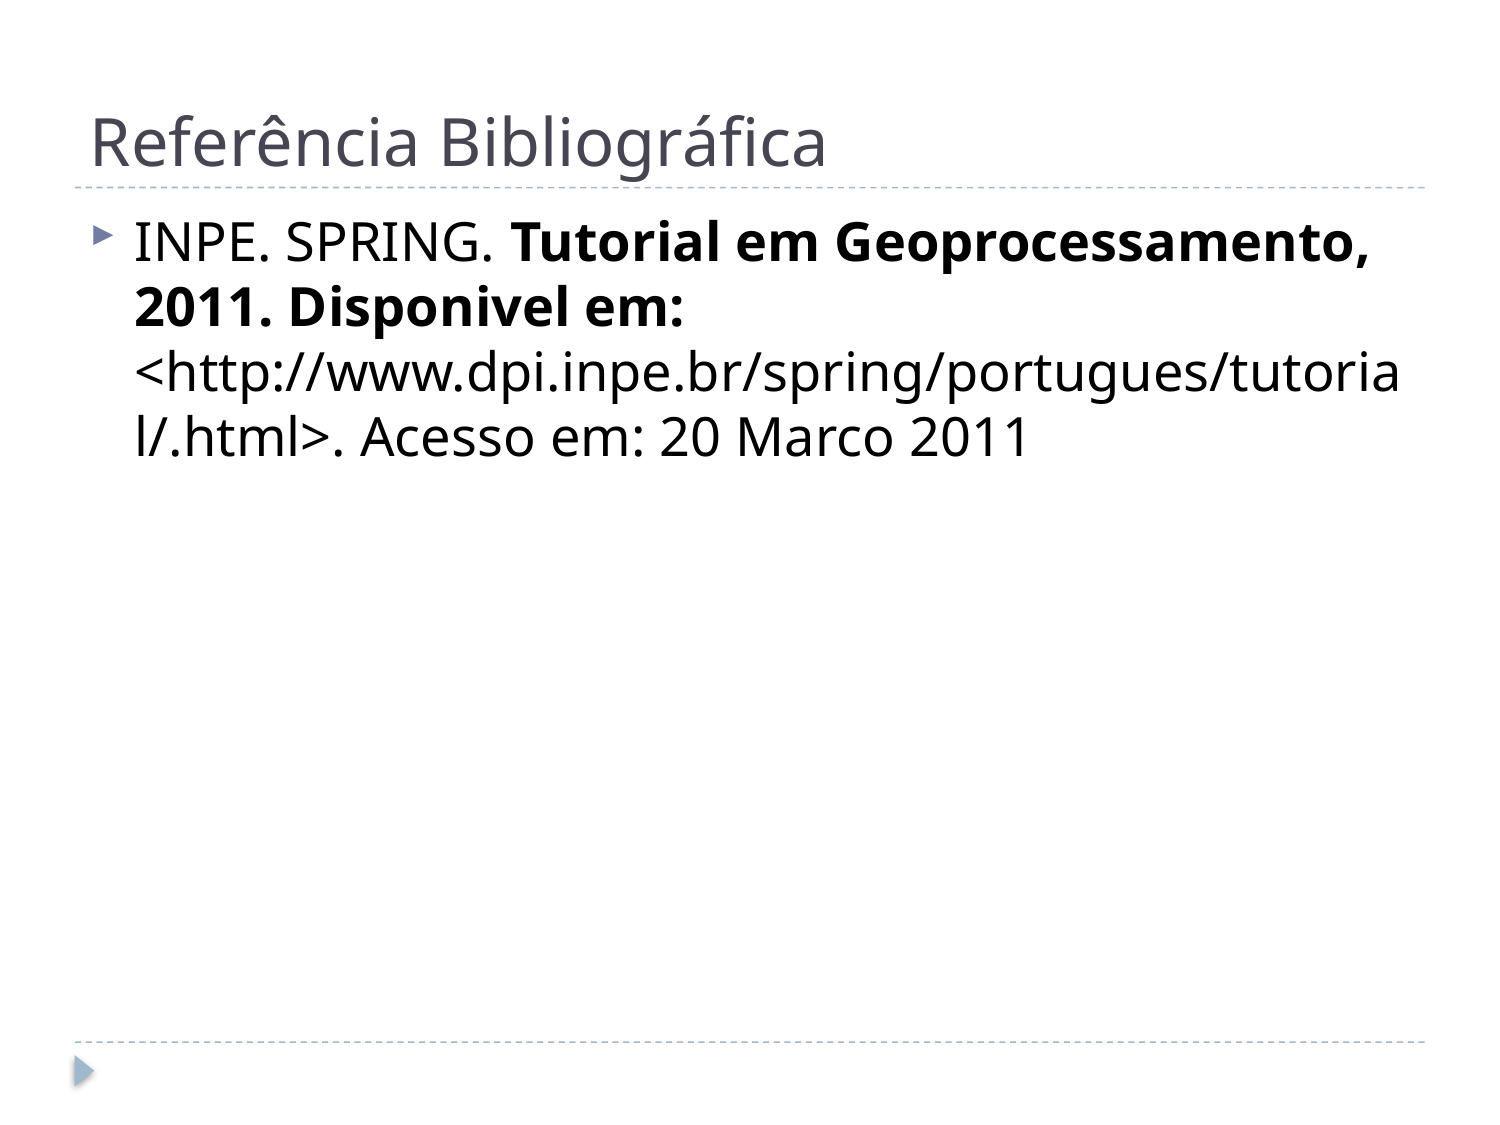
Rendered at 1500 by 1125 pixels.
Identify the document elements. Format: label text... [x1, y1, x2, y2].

title Referência Bibliográfica [75, 24, 1425, 188]
list INPE. SPRING. Tutorial em Geoprocessamento, 2011. Disponivel em: <http://www.dpi.inpe.br/spring/portugues/tutorial/.html>. Acesso em: 20 Marco 2011 [75, 200, 1425, 1010]
